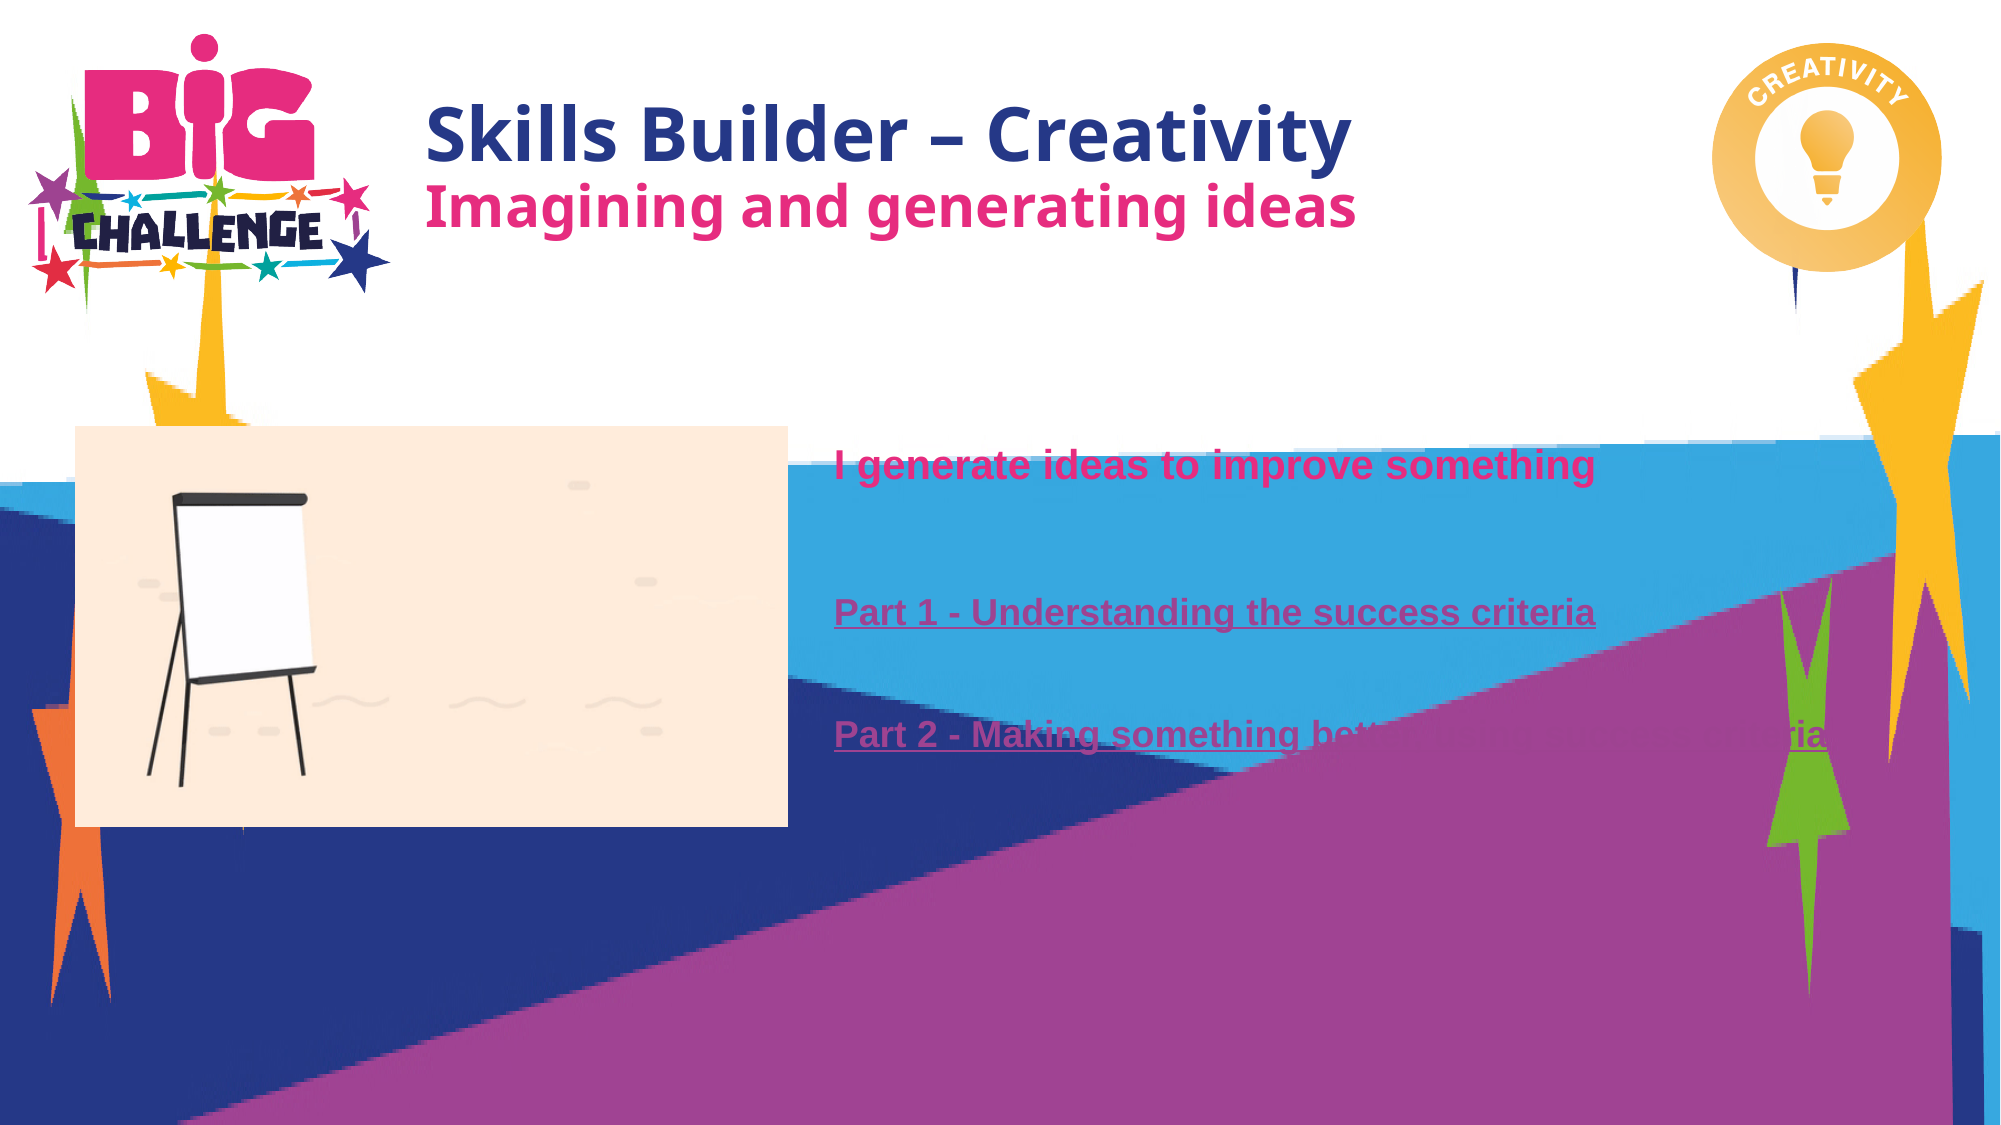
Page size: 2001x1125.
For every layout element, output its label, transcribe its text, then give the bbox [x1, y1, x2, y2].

title Skills Builder – Creativity Imagining and generating ideas [410, 59, 1931, 278]
picture [0, 0, 2001, 1125]
list I generate ideas to improve something Part 1 - Understanding the success criteria Part 2 - Making something better, using success criteria [818, 344, 1931, 1013]
